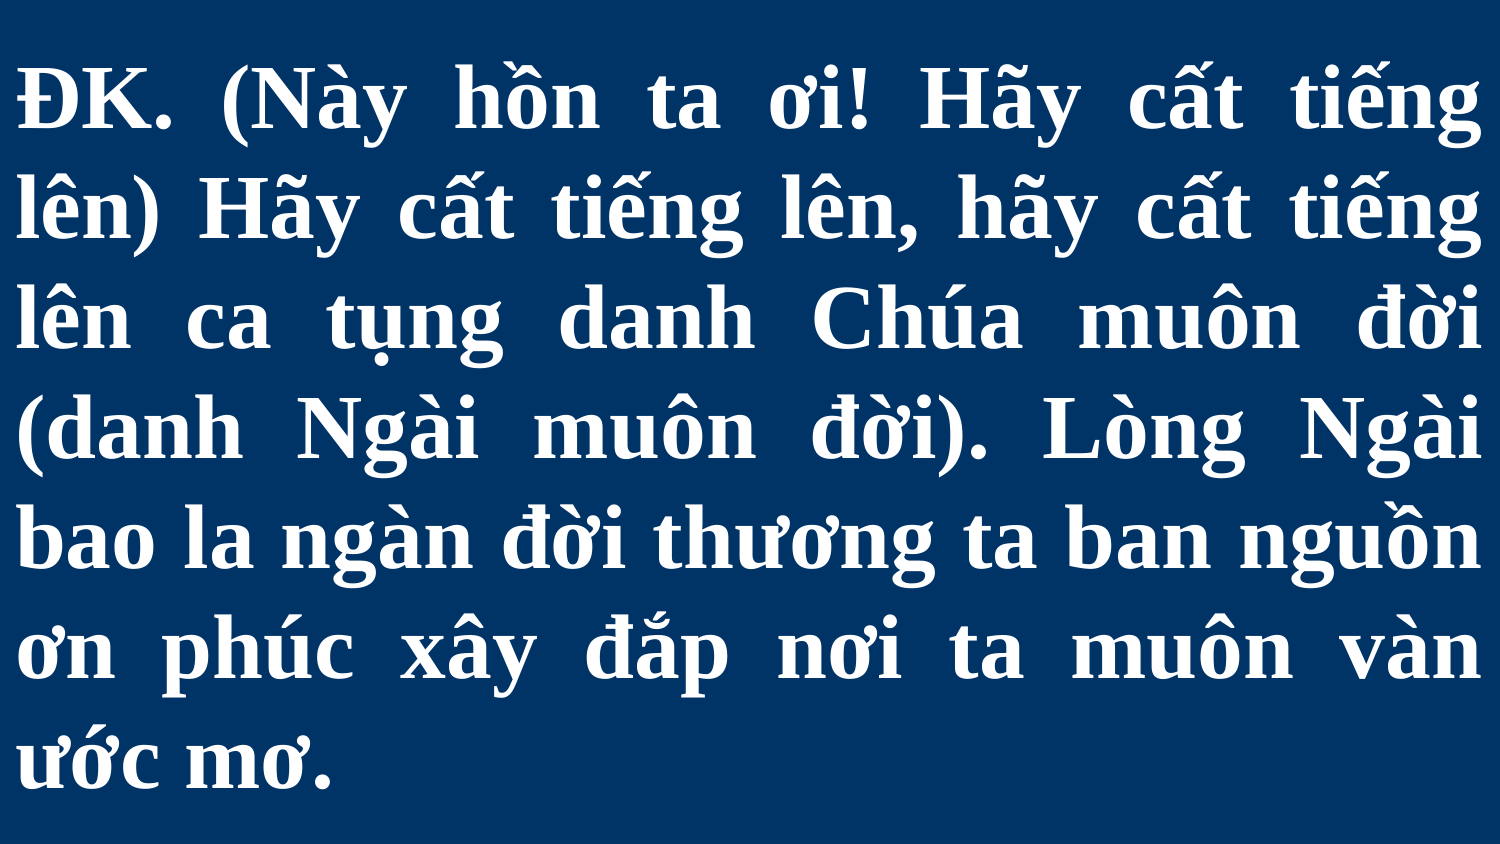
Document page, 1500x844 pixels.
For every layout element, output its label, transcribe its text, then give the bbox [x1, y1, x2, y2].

title ĐK. (Này hồn ta ơi! Hãy cất tiếng lên) Hãy cất tiếng lên, hãy cất tiếng lên ca tụng danh Chúa muôn đời (danh Ngài muôn đời). Lòng Ngài bao la ngàn đời thương ta ban nguồn ơn phúc xây đắp nơi ta muôn vàn ước mơ. [0, 0, 1500, 844]
